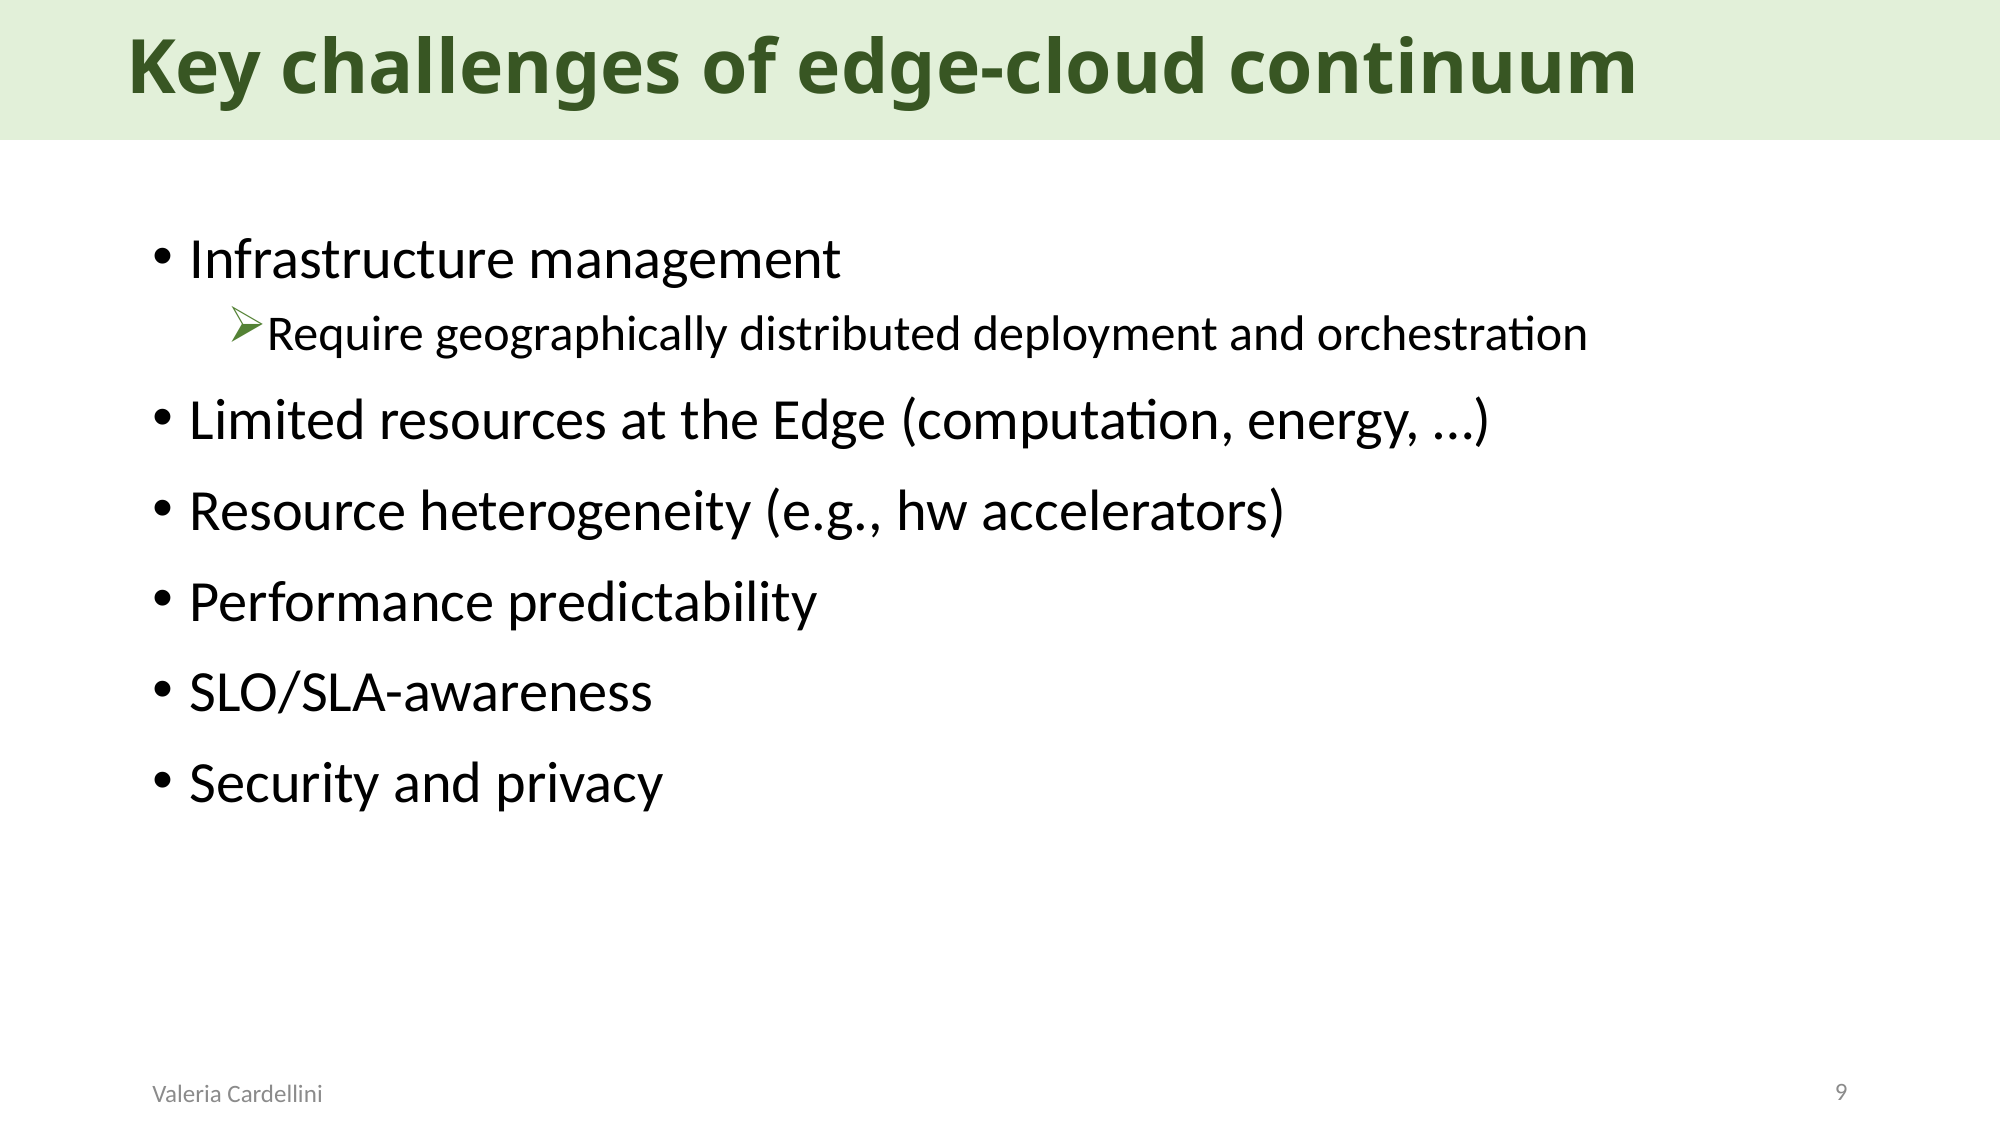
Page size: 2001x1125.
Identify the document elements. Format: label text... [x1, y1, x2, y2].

slide_number 9 [1412, 1060, 1863, 1121]
footer Valeria Cardellini [137, 1062, 813, 1123]
list Infrastructure management Require geographically distributed deployment and orchestration Limited resources at the Edge (computation, energy, …) Resource heterogeneity (e.g., hw accelerators) Performance predictability SLO/SLA-awareness Security and privacy [137, 212, 1863, 927]
title Key challenges of edge-cloud continuum [0, 0, 2000, 140]
